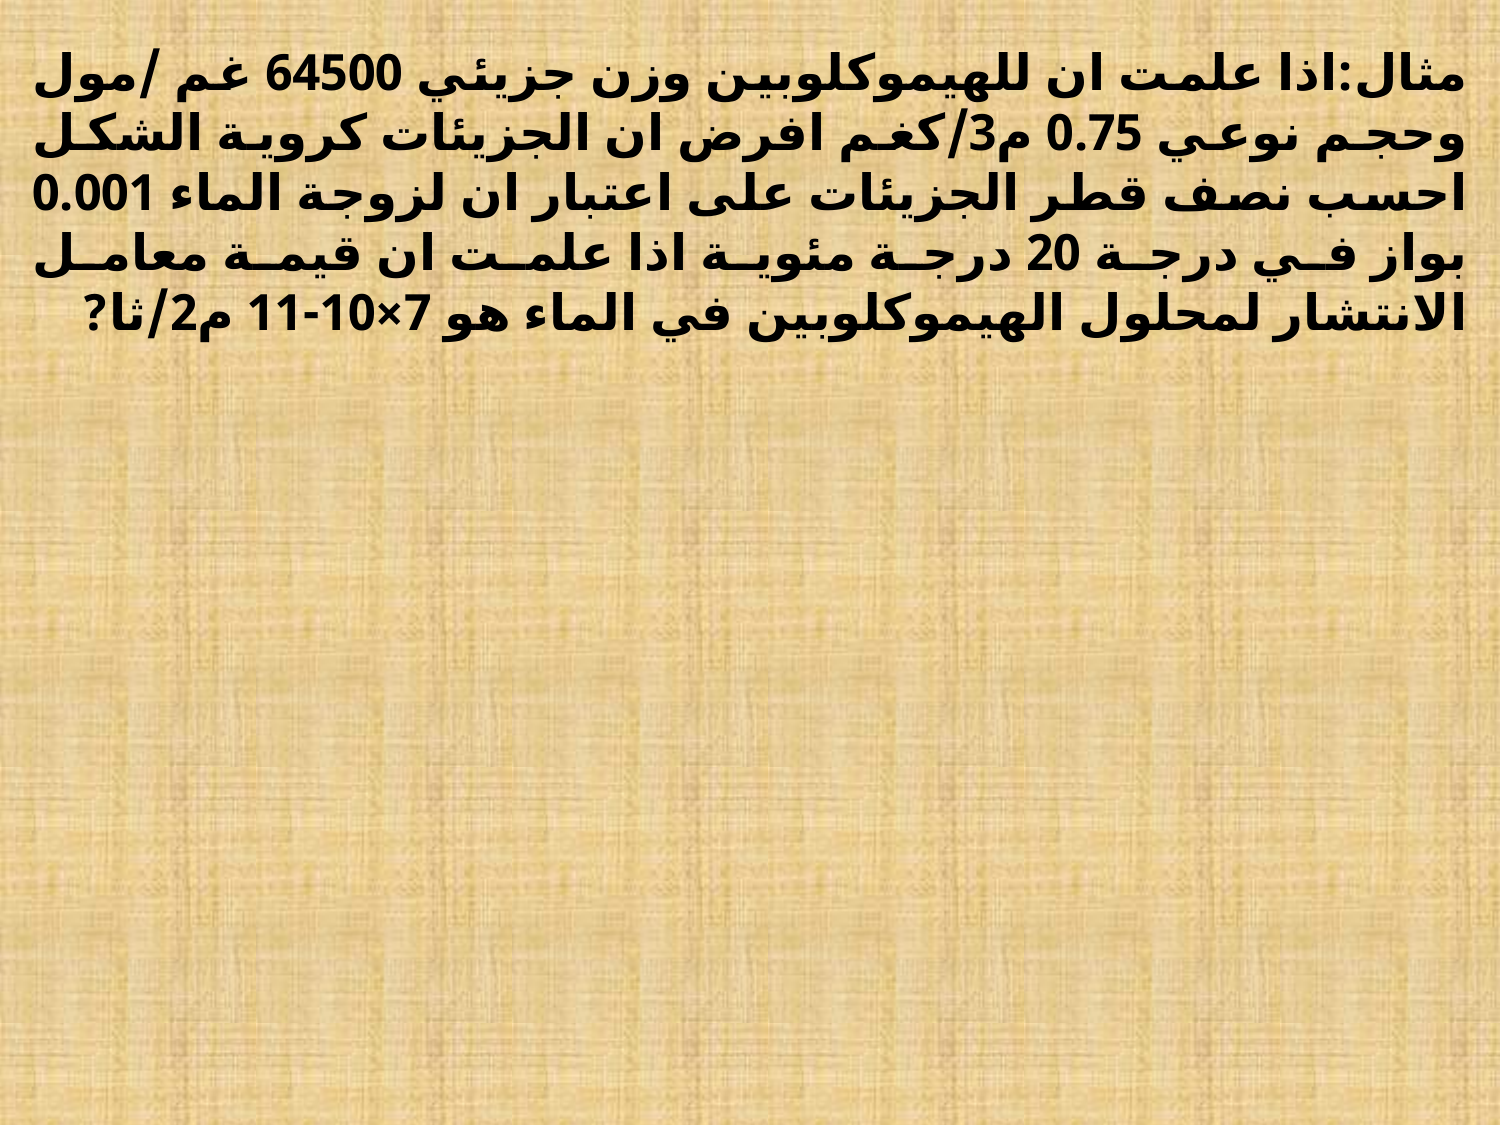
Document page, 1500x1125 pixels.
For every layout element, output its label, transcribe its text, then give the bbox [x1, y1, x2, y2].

picture [0, 0, 1500, 1125]
text_box مثال:اذا علمت ان للهيموكلوبين وزن جزيئي 64500 غم /مول وحجم نوعي 0.75 م3/كغم افرض ان الجزيئات كروية الشكل احسب نصف قطر الجزيئات على اعتبار ان لزوجة الماء 0.001 بواز في درجة 20 درجة مئوية اذا علمت ان قيمة معامل الانتشار لمحلول الهيموكلوبين في الماء هو 7×10-11 م2/ثا? [17, 33, 1483, 348]
